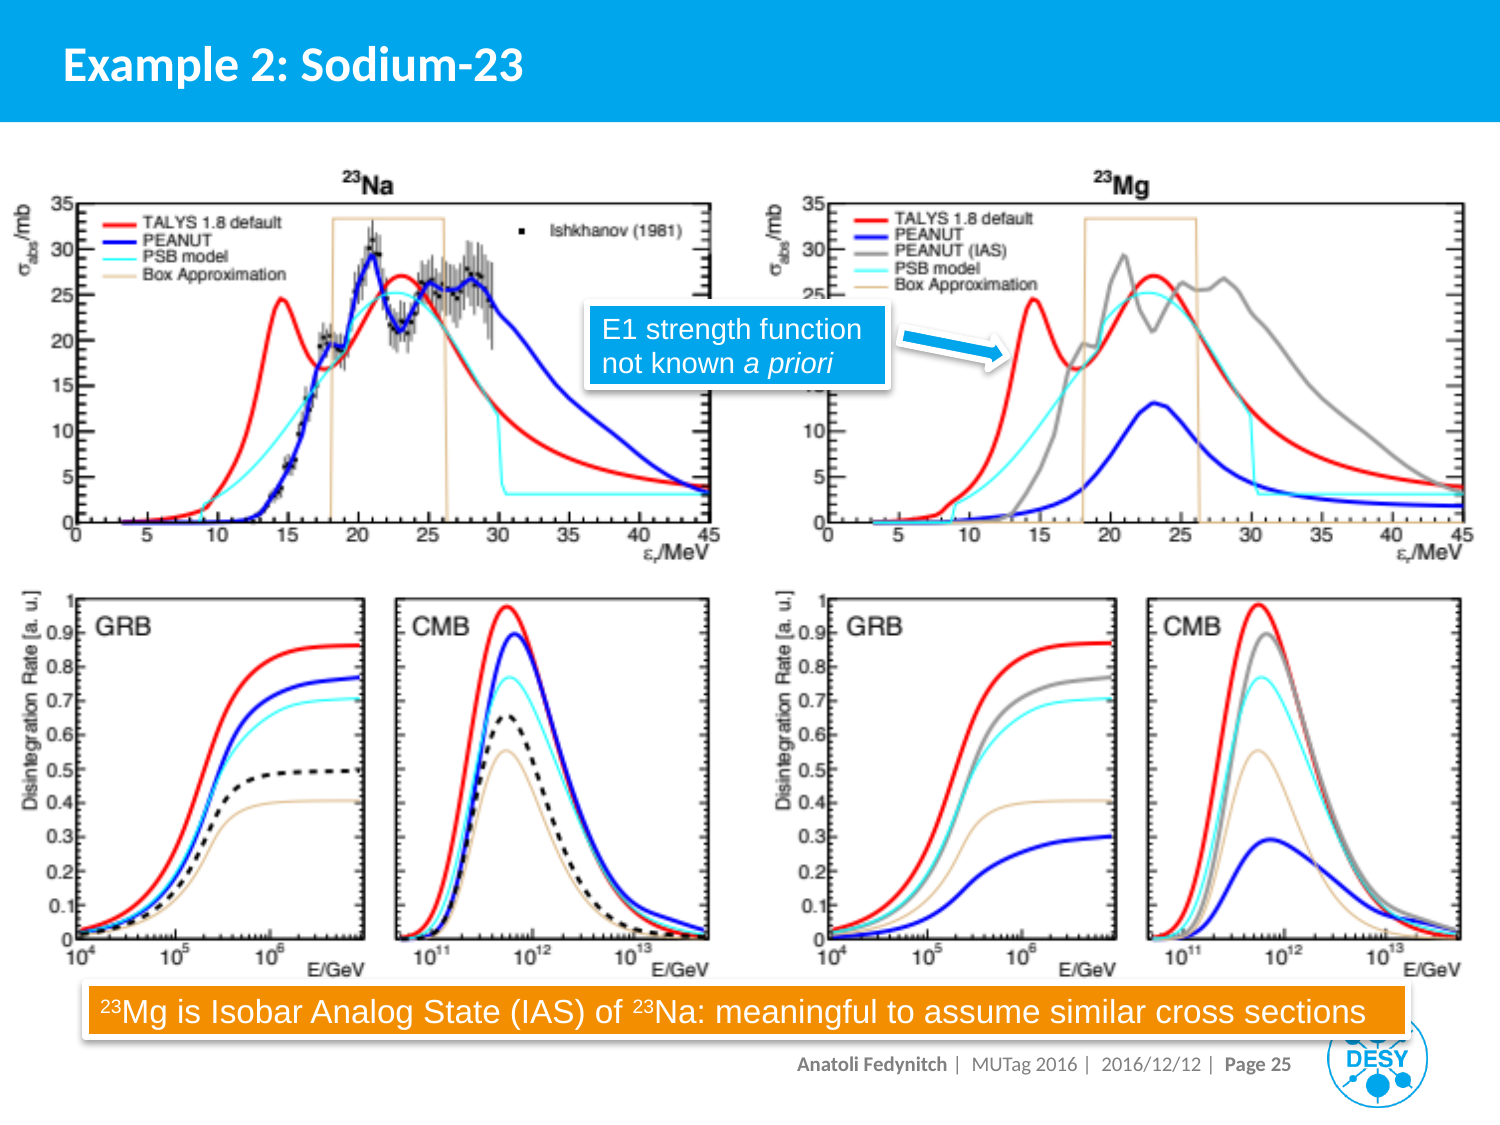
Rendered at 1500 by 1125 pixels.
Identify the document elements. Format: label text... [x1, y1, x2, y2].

picture [1327, 1068, 1365, 1108]
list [0, 153, 1500, 988]
picture [1391, 1071, 1428, 1108]
picture [1411, 1008, 1428, 1046]
text_box 23Mg is Isobar Analog State (IAS) of 23Na: meaningful to assume similar cross sections [82, 995, 1411, 1040]
title Example 2: Sodium-23 [47, 16, 1446, 107]
picture [1330, 1025, 1426, 1106]
